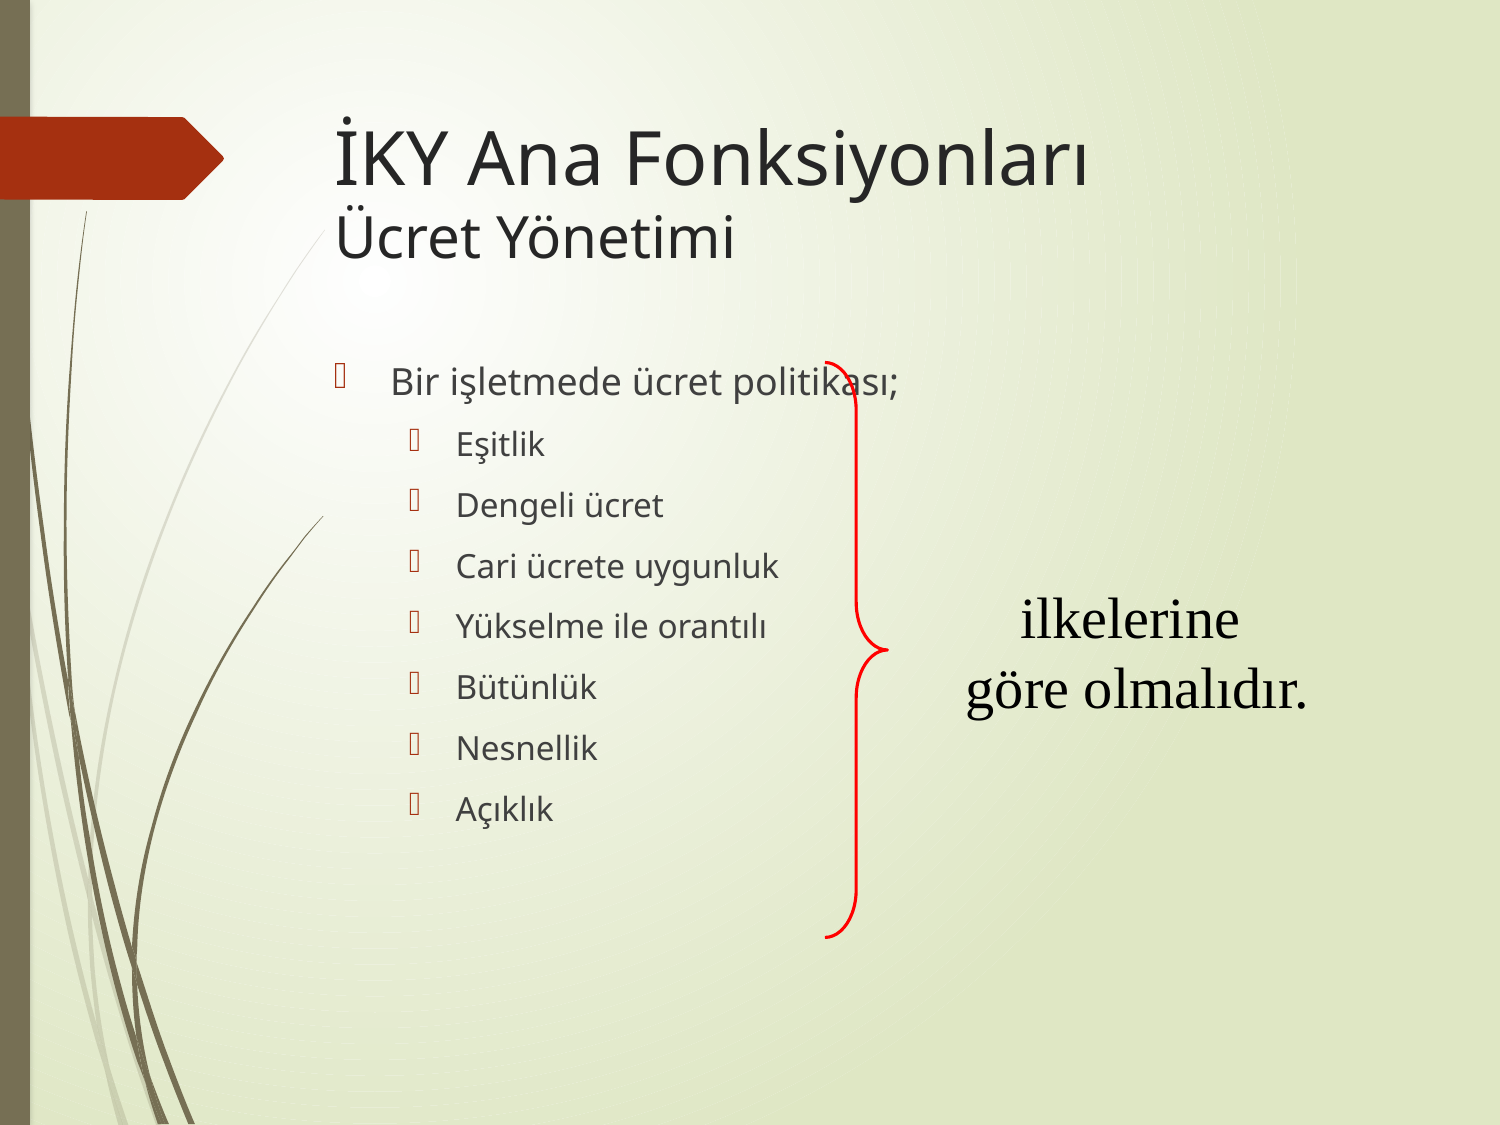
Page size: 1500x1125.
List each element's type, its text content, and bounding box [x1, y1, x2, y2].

list Bir işletmede ücret politikası; Eşitlik Dengeli ücret Cari ücrete uygunluk Yükselme ile orantılı Bütünlük Nesnellik Açıklık [318, 350, 1400, 988]
text_box ilkelerine göre olmalıdır. [987, 562, 1288, 738]
text_box [824, 362, 888, 938]
title İKY Ana Fonksiyonları Ücret Yönetimi [319, 102, 1400, 313]
